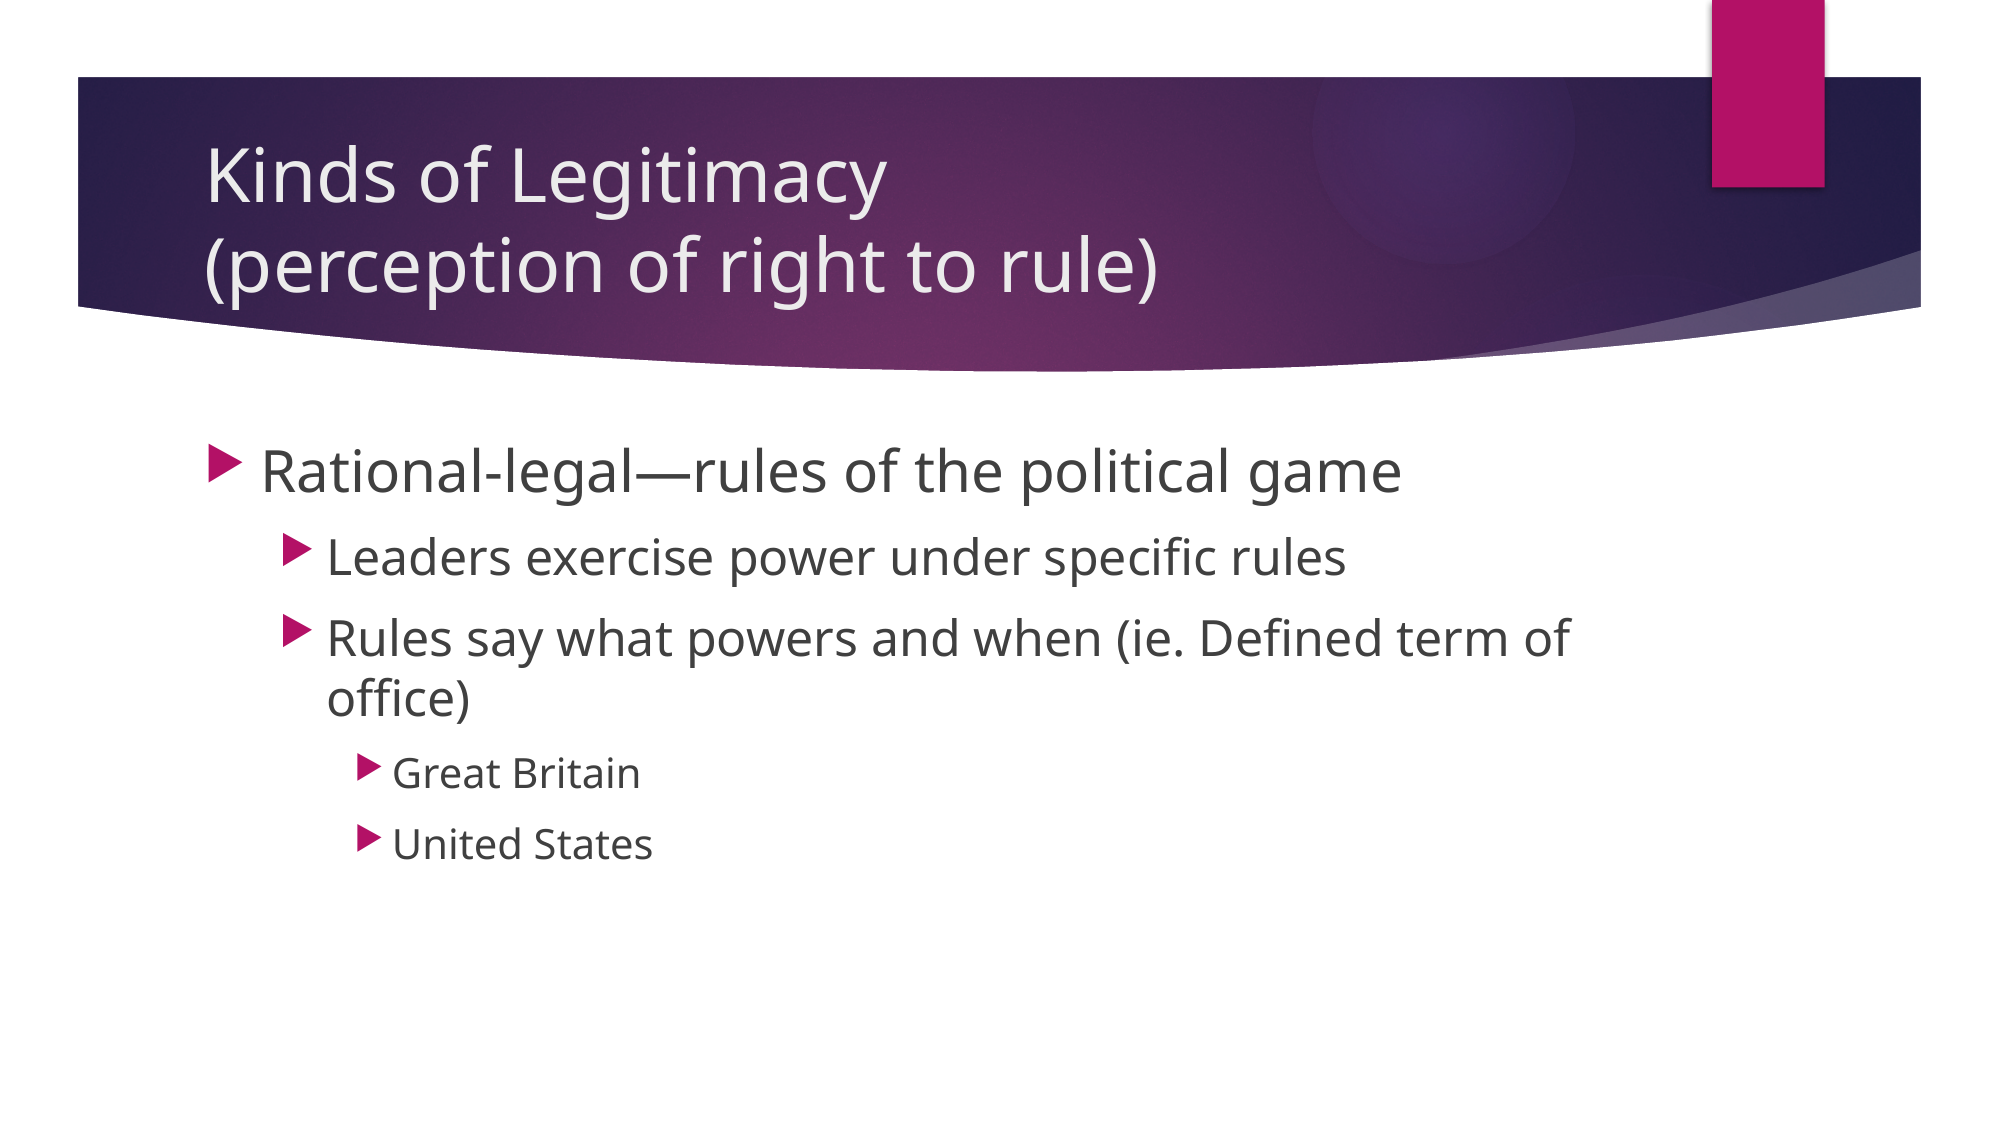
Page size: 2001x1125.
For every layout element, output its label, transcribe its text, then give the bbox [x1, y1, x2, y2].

title Kinds of Legitimacy (perception of right to rule) [189, 159, 1627, 276]
list Rational-legal—rules of the political game Leaders exercise power under specific rules Rules say what powers and when (ie. Defined term of office) Great Britain United States [189, 427, 1638, 988]
